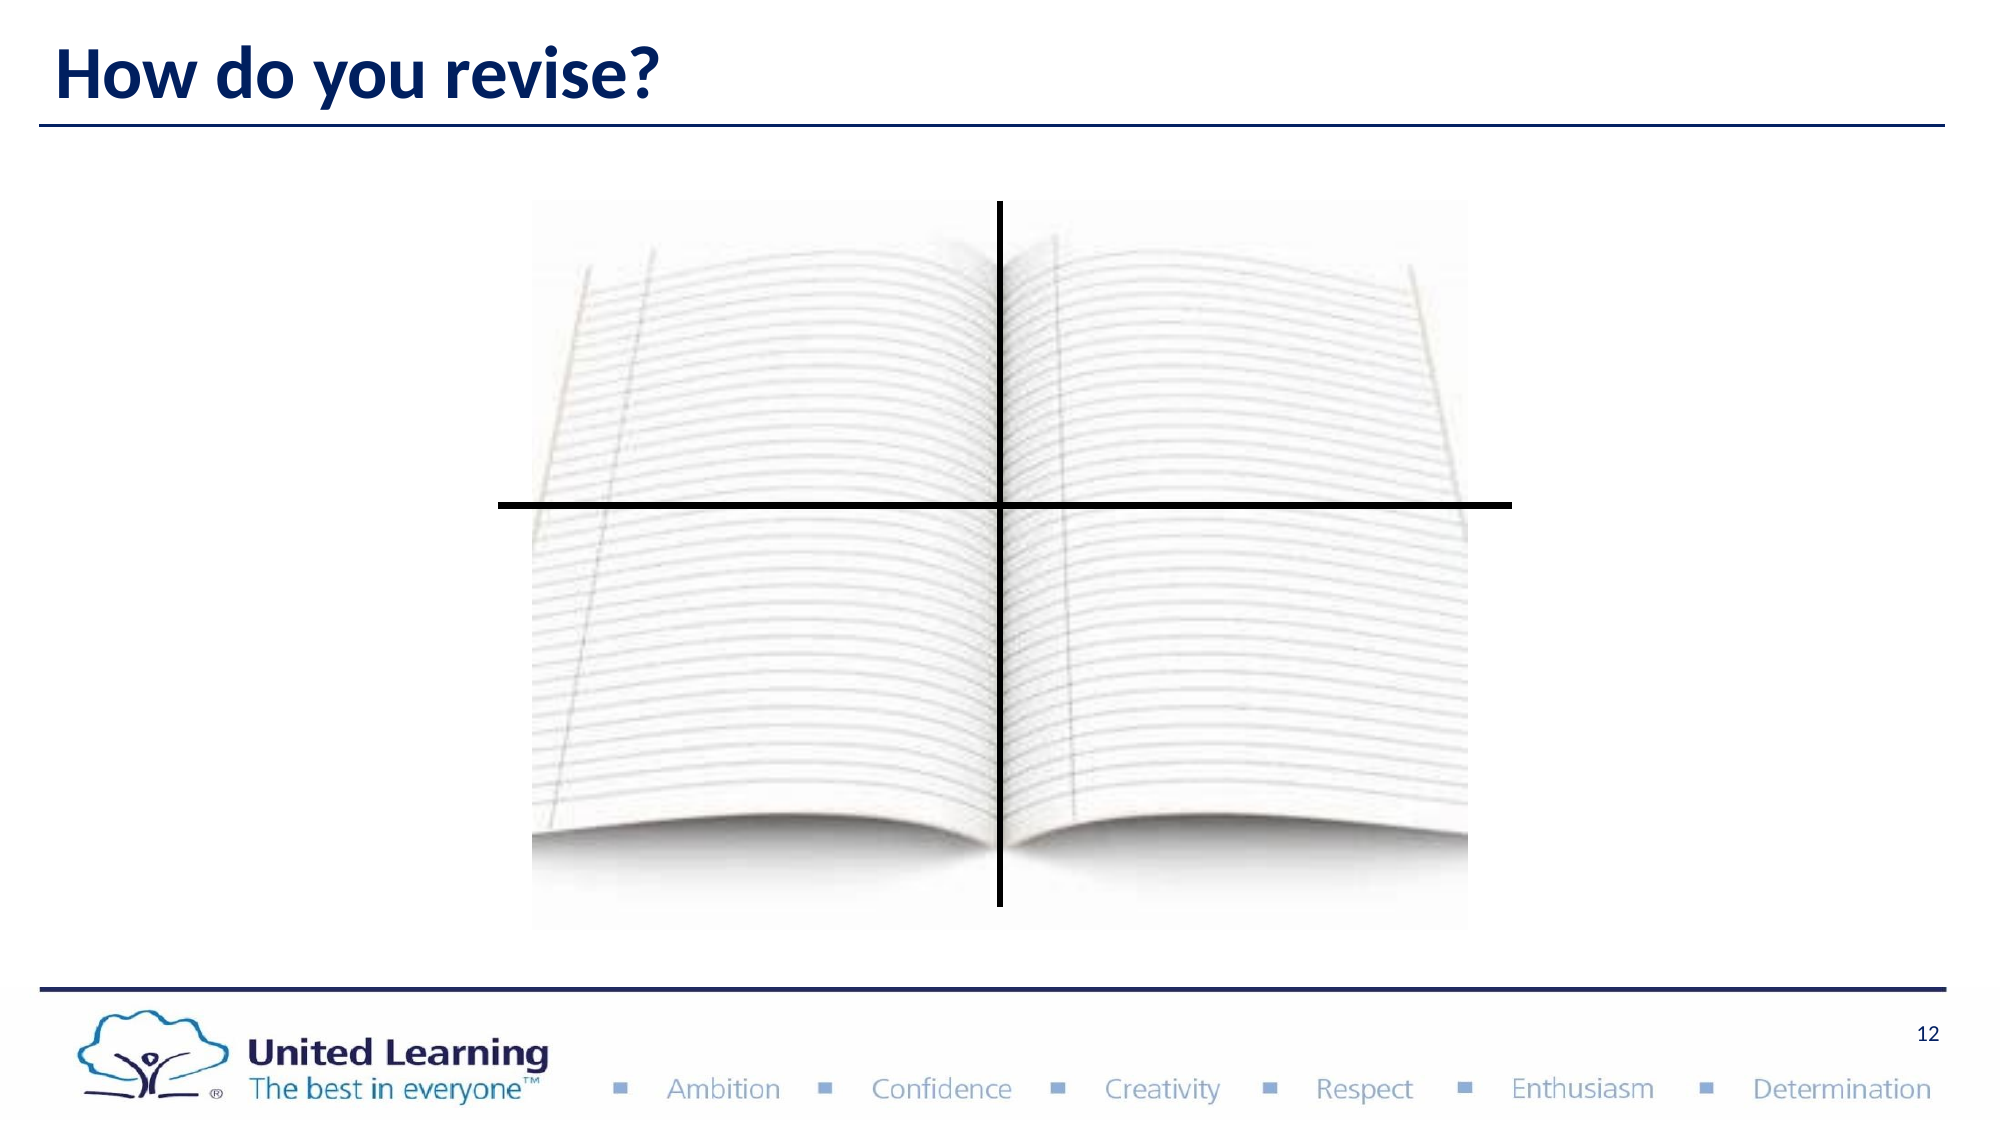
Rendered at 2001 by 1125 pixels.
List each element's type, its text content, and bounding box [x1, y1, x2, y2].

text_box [497, 200, 1513, 930]
picture [0, 987, 2000, 1120]
slide_number 12 [1910, 1022, 1947, 1125]
title How do you revise? [53, 21, 669, 212]
